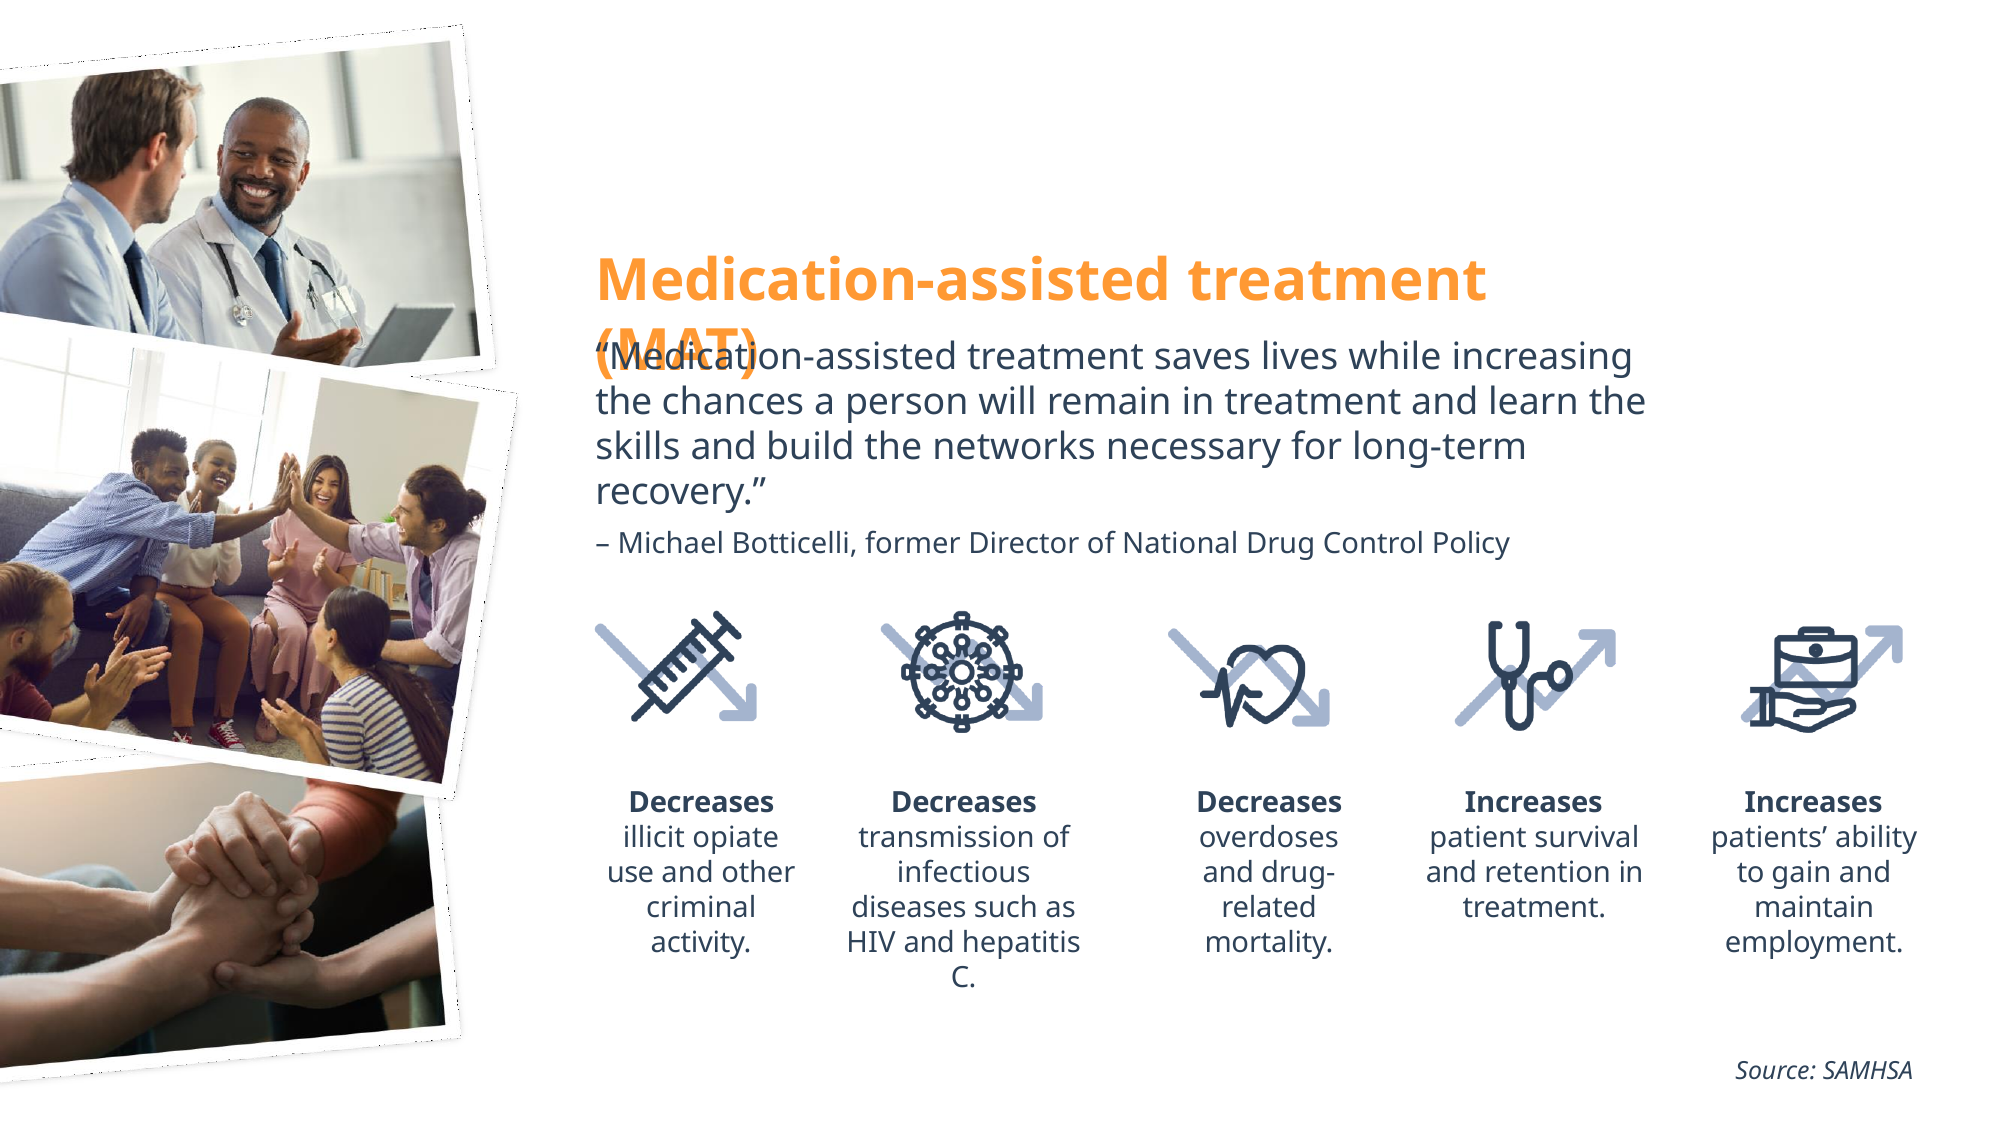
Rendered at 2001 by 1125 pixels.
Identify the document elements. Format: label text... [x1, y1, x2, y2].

picture [0, 24, 524, 1090]
picture [594, 610, 757, 722]
title Medication-assisted treatment (MAT) [593, 239, 1624, 329]
picture [880, 610, 1043, 734]
picture [1740, 625, 1903, 734]
text_box Increases patients’ ability to gain and maintain employment. [1697, 781, 1930, 959]
text_box Decreases overdoses and drug-related mortality. [1173, 781, 1364, 959]
picture [1167, 628, 1330, 728]
text_box Source: SAMHSA [1733, 1052, 1918, 1085]
text_box “Medication-assisted treatment saves lives while increasing the chances a person will remain in treatment and learn the skills and build the networks necessary for long-term recovery.” – Michael Botticelli, former Director of National Drug Control Policy [593, 329, 1666, 560]
text_box Decreases transmission of infectious diseases such as HIV and hepatitis C. [841, 781, 1086, 994]
text_box Decreases illicit opiate use and other criminal activity. [594, 781, 807, 959]
picture [1453, 620, 1617, 731]
text_box Increases patient survival and retention in treatment. [1406, 781, 1662, 924]
